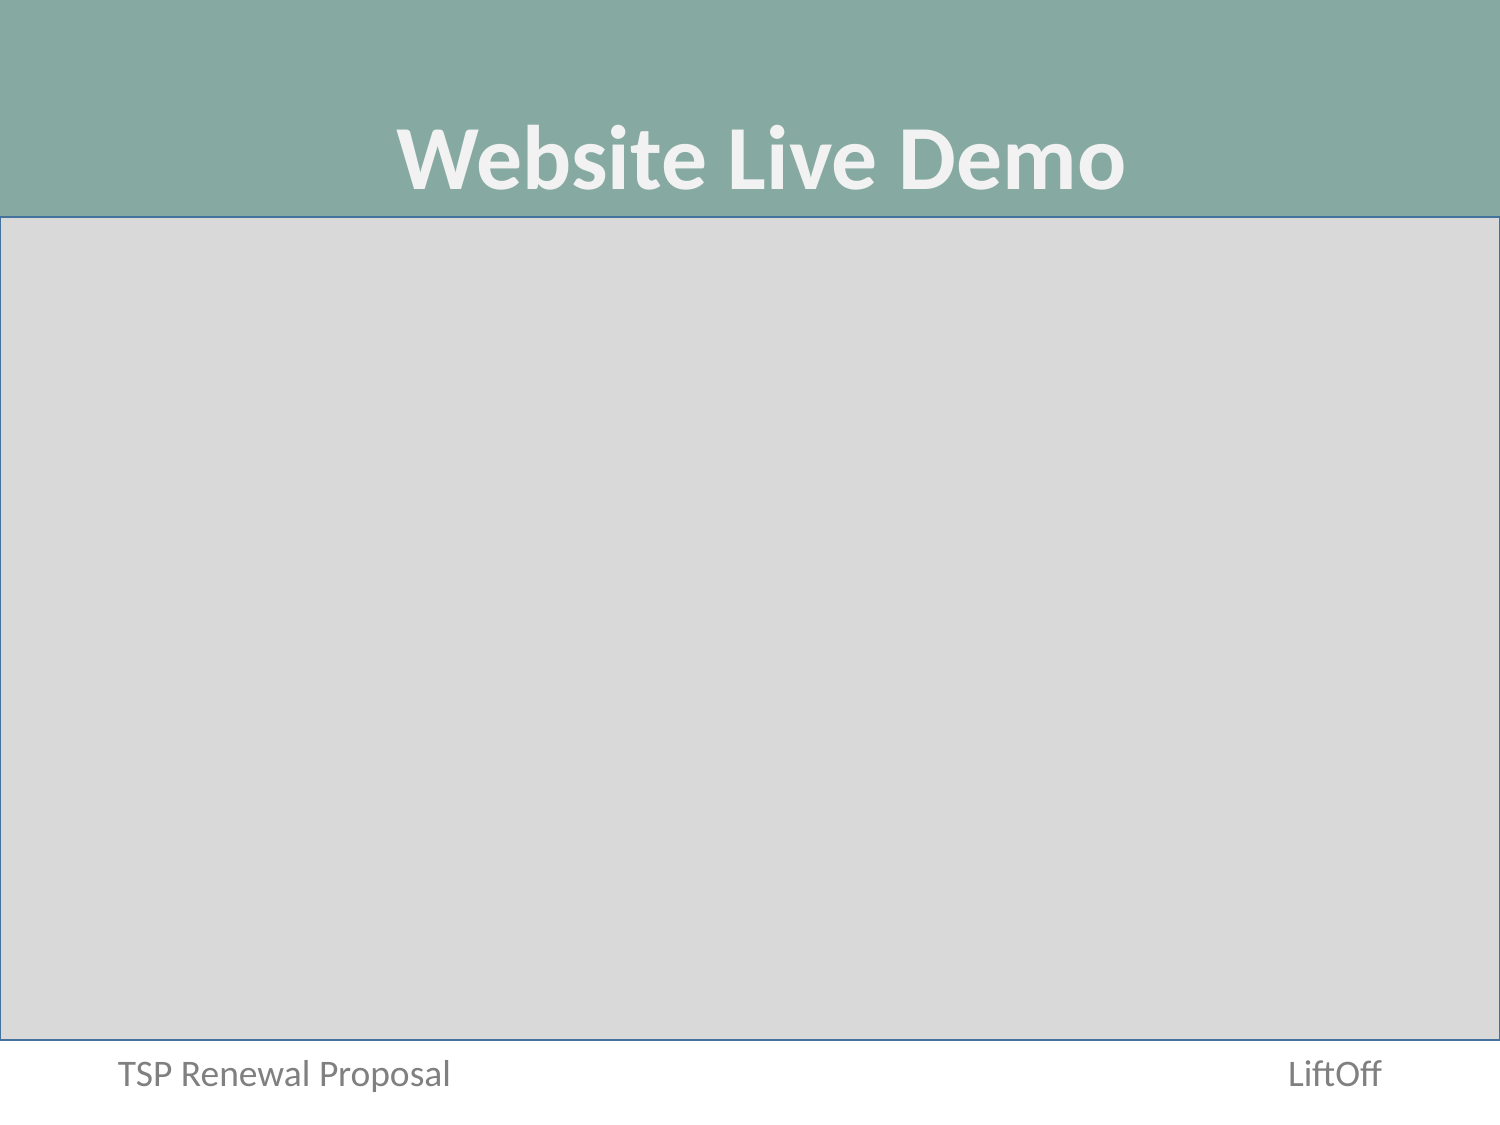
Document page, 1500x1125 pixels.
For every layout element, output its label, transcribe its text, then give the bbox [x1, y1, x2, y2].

title Website Live Demo [63, 0, 1460, 218]
text_box [0, 216, 1500, 1041]
